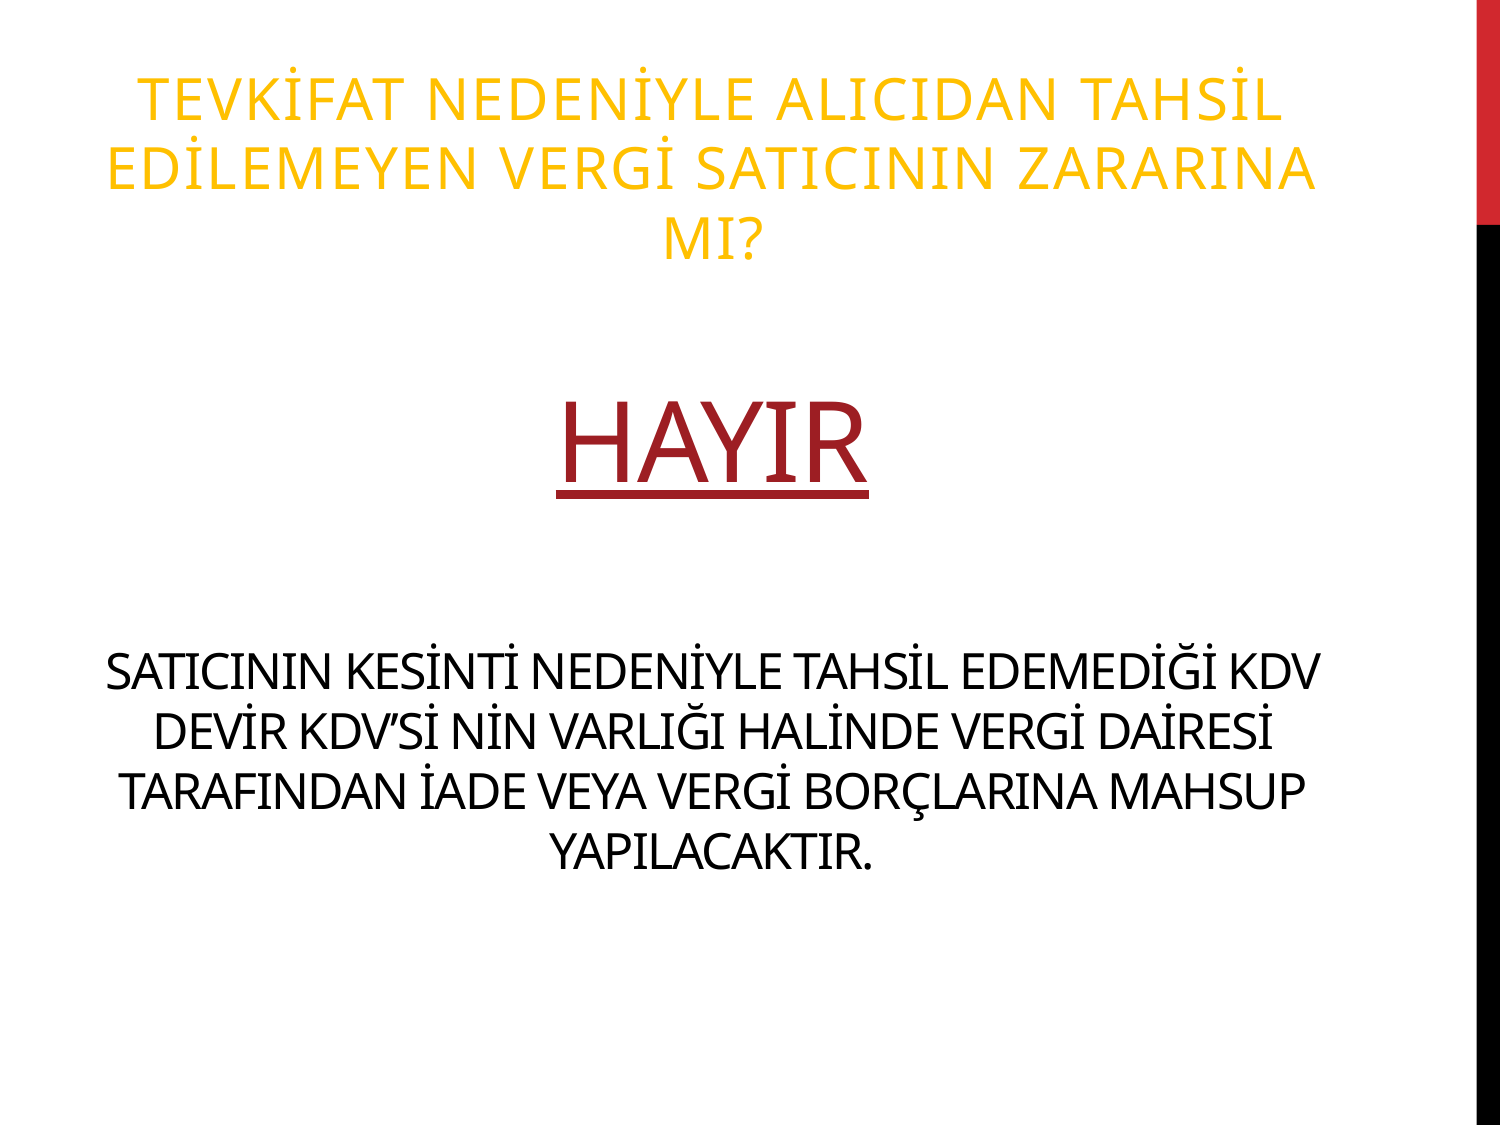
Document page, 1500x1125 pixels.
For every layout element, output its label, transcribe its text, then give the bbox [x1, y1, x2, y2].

list tevkifaT NEDENİYLE ALICIDAN TAHSİL EDİLEMEYEN VERGİ SATICININ ZARARINA MI? [75, 37, 1350, 279]
title HAYIR SATICININ KESİNTİ NEDENİYLE TAHSİL EDEMEDİĞİ KDV DEVİR KDV’Sİ NİN VARLIĞI HALİNDE VERGİ DAİRESİ TARAFINDAN İADE VEYA VERGİ BORÇLARINA MAHSUP YAPILACAKTIR. [75, 302, 1350, 947]
